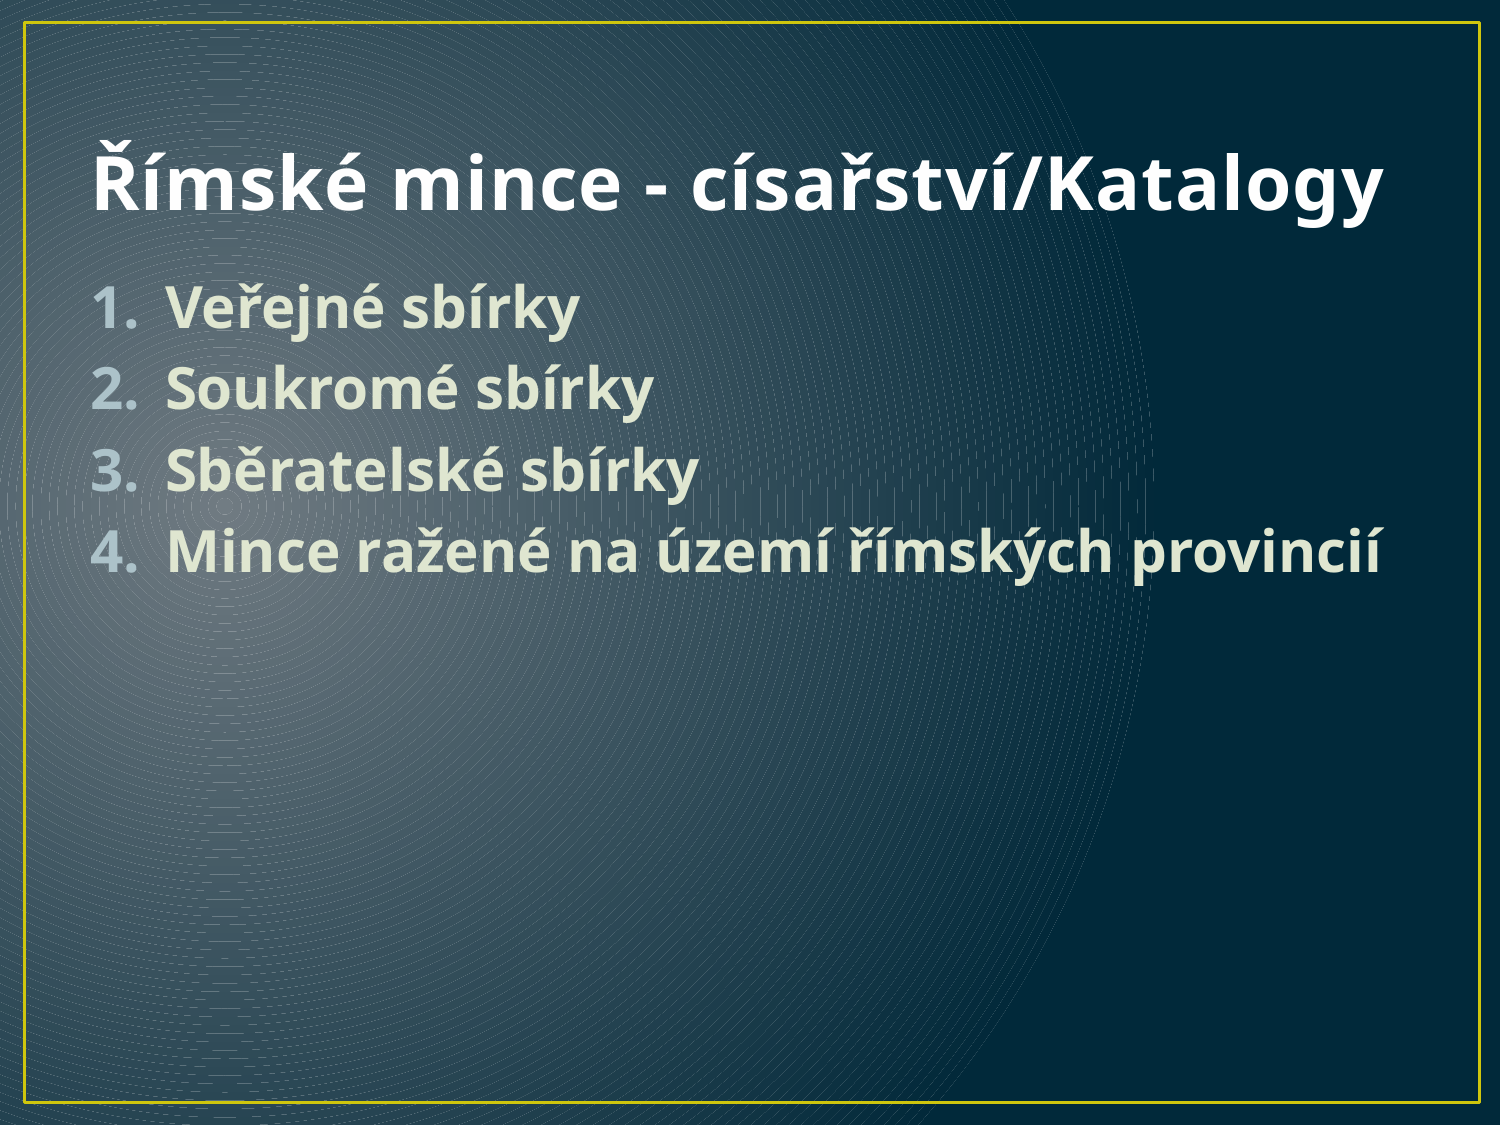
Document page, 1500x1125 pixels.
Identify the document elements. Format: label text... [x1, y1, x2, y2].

title Římské mince - císařství/Katalogy [75, 45, 1425, 233]
list Veřejné sbírky Soukromé sbírky Sběratelské sbírky Mince ražené na území římských provincií [75, 262, 1425, 1005]
